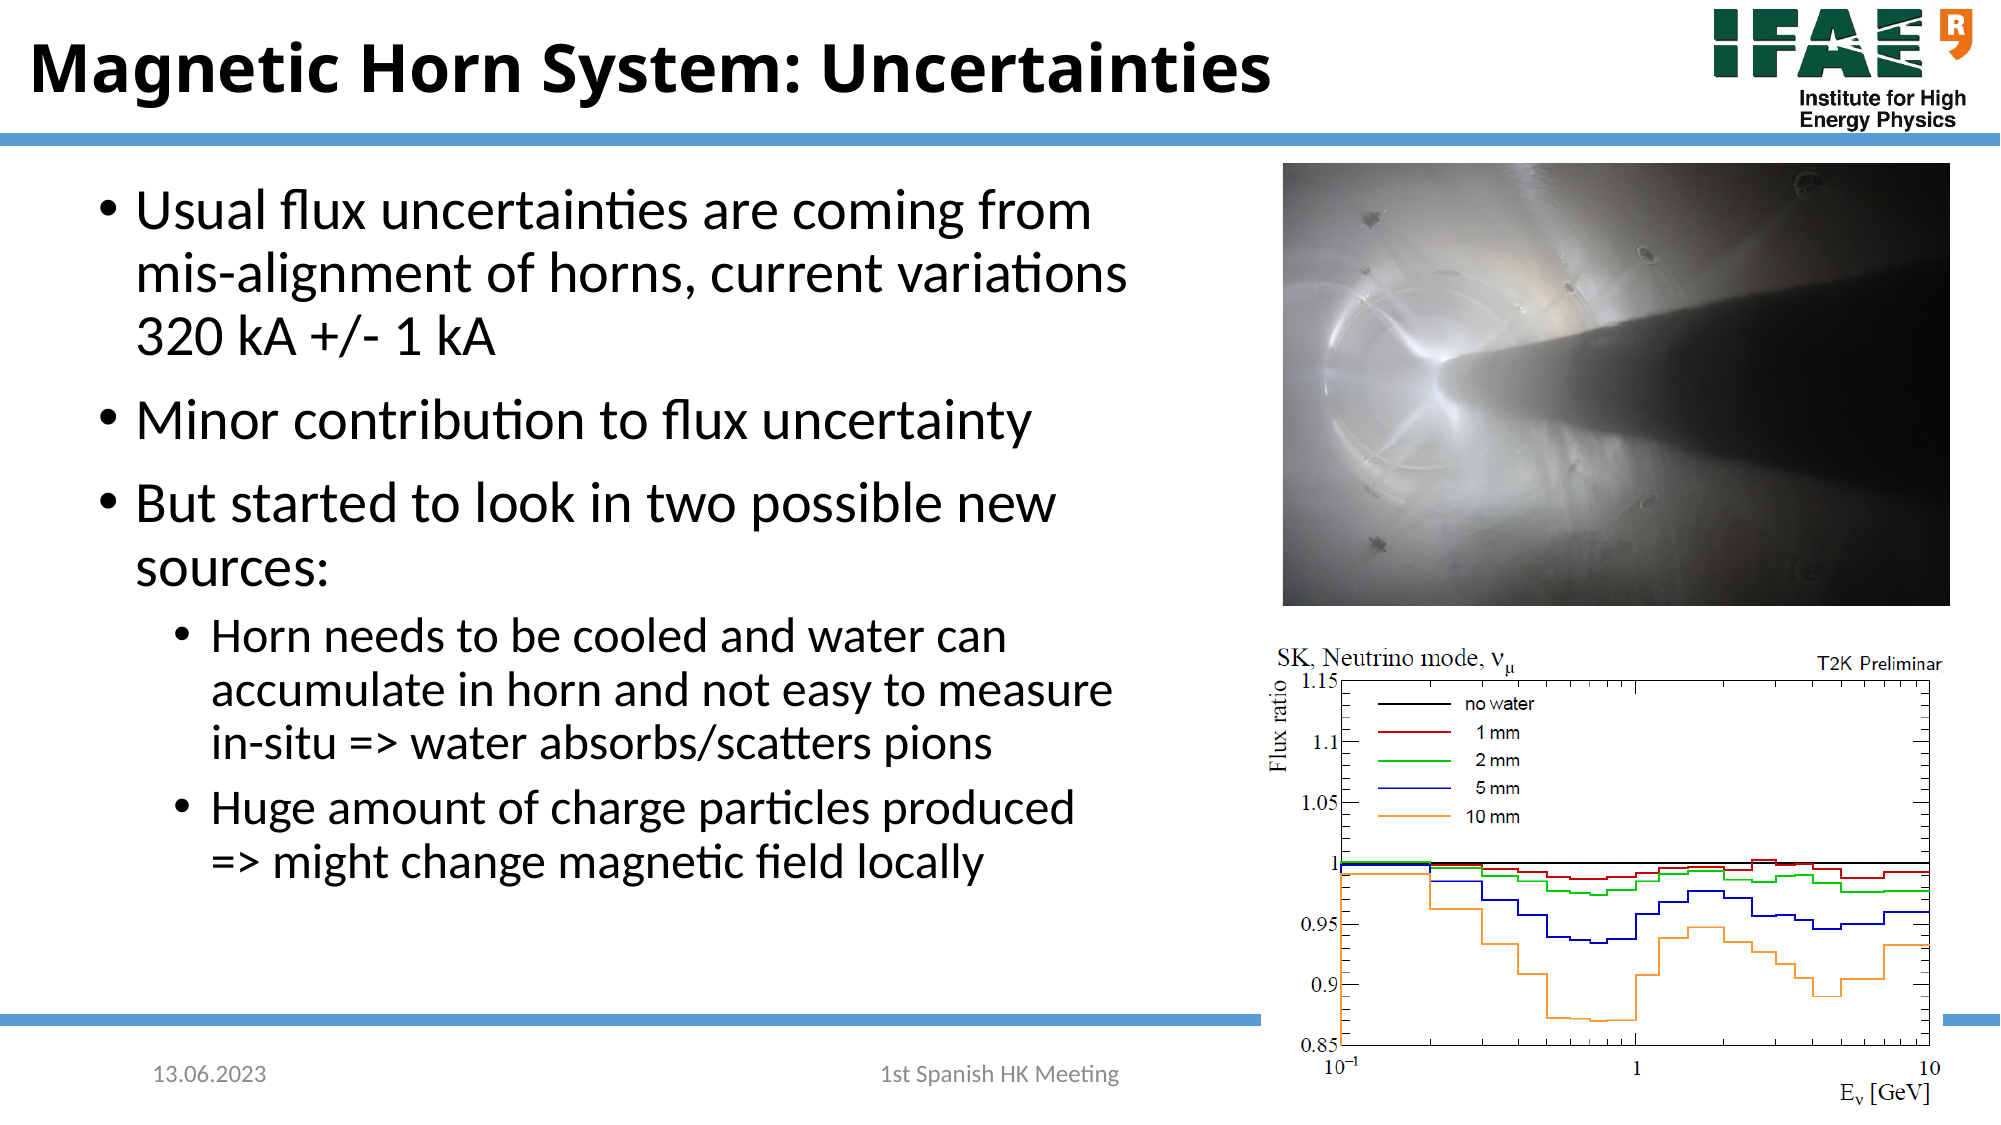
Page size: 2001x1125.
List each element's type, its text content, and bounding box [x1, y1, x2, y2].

picture [1702, 1, 1981, 133]
title Magnetic Horn System: Uncertainties [13, 1, 1702, 140]
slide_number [137, 1042, 588, 1103]
list Usual flux uncertainties are coming from mis-alignment of horns, current variations 320 kA +/- 1 kA Minor contribution to flux uncertainty But started to look in two possible new sources: Horn needs to be cooled and water can accumulate in horn and not easy to measure in-situ => water absorbs/scatters pions Huge amount of charge particles produced => might change magnetic field locally [83, 171, 1145, 982]
footer 1st Spanish HK Meeting [662, 1042, 1261, 1103]
picture [1282, 151, 1959, 614]
picture [1261, 625, 1943, 1111]
